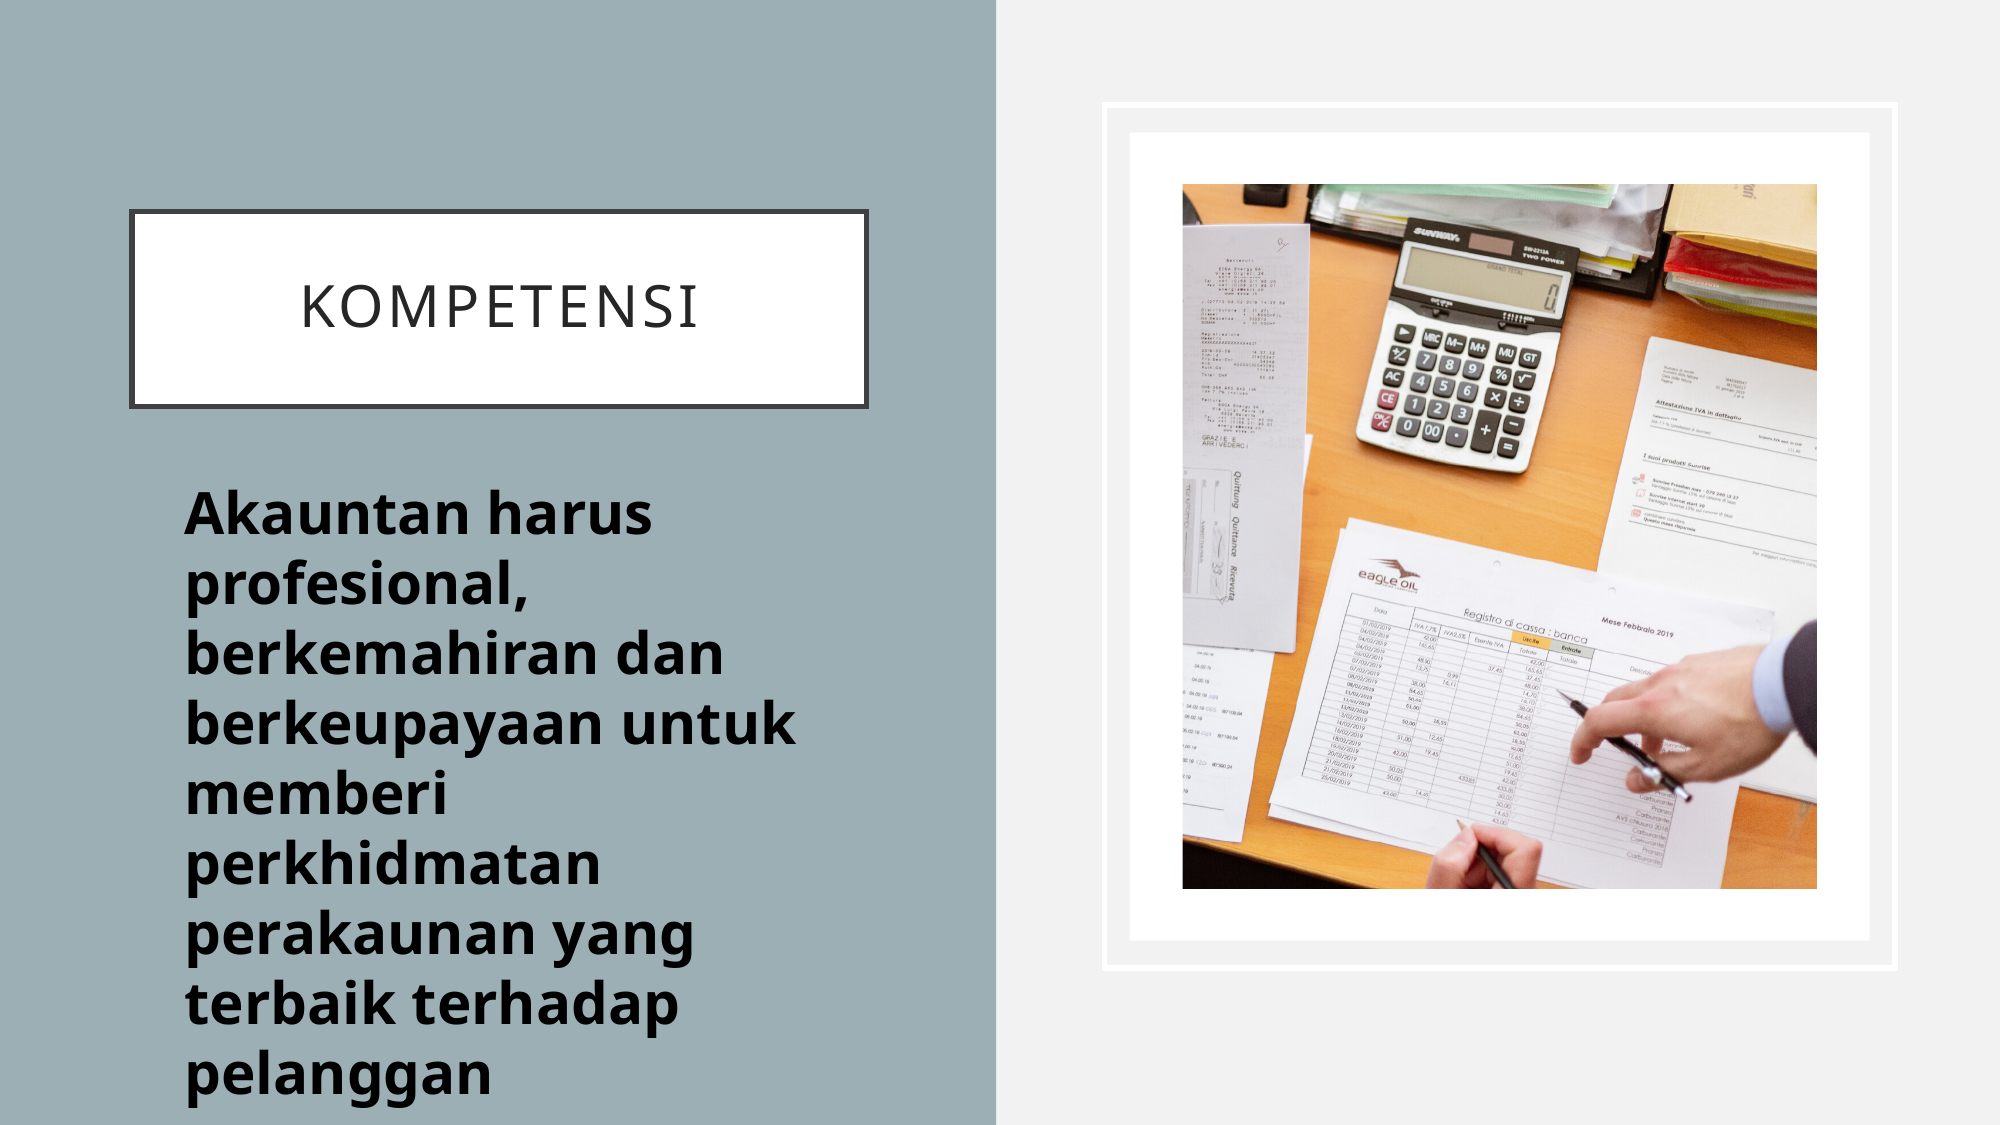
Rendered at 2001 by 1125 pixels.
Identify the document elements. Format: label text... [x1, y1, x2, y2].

text_box [1103, 104, 1896, 969]
picture [1182, 184, 1817, 889]
text_box [0, 0, 997, 1125]
text_box [1129, 131, 1871, 942]
list Akauntan harus profesional, berkemahiran dan berkeupayaan untuk memberi perkhidmatan perakaunan yang terbaik terhadap pelanggan [131, 468, 867, 969]
title Kompetensi [129, 209, 869, 409]
